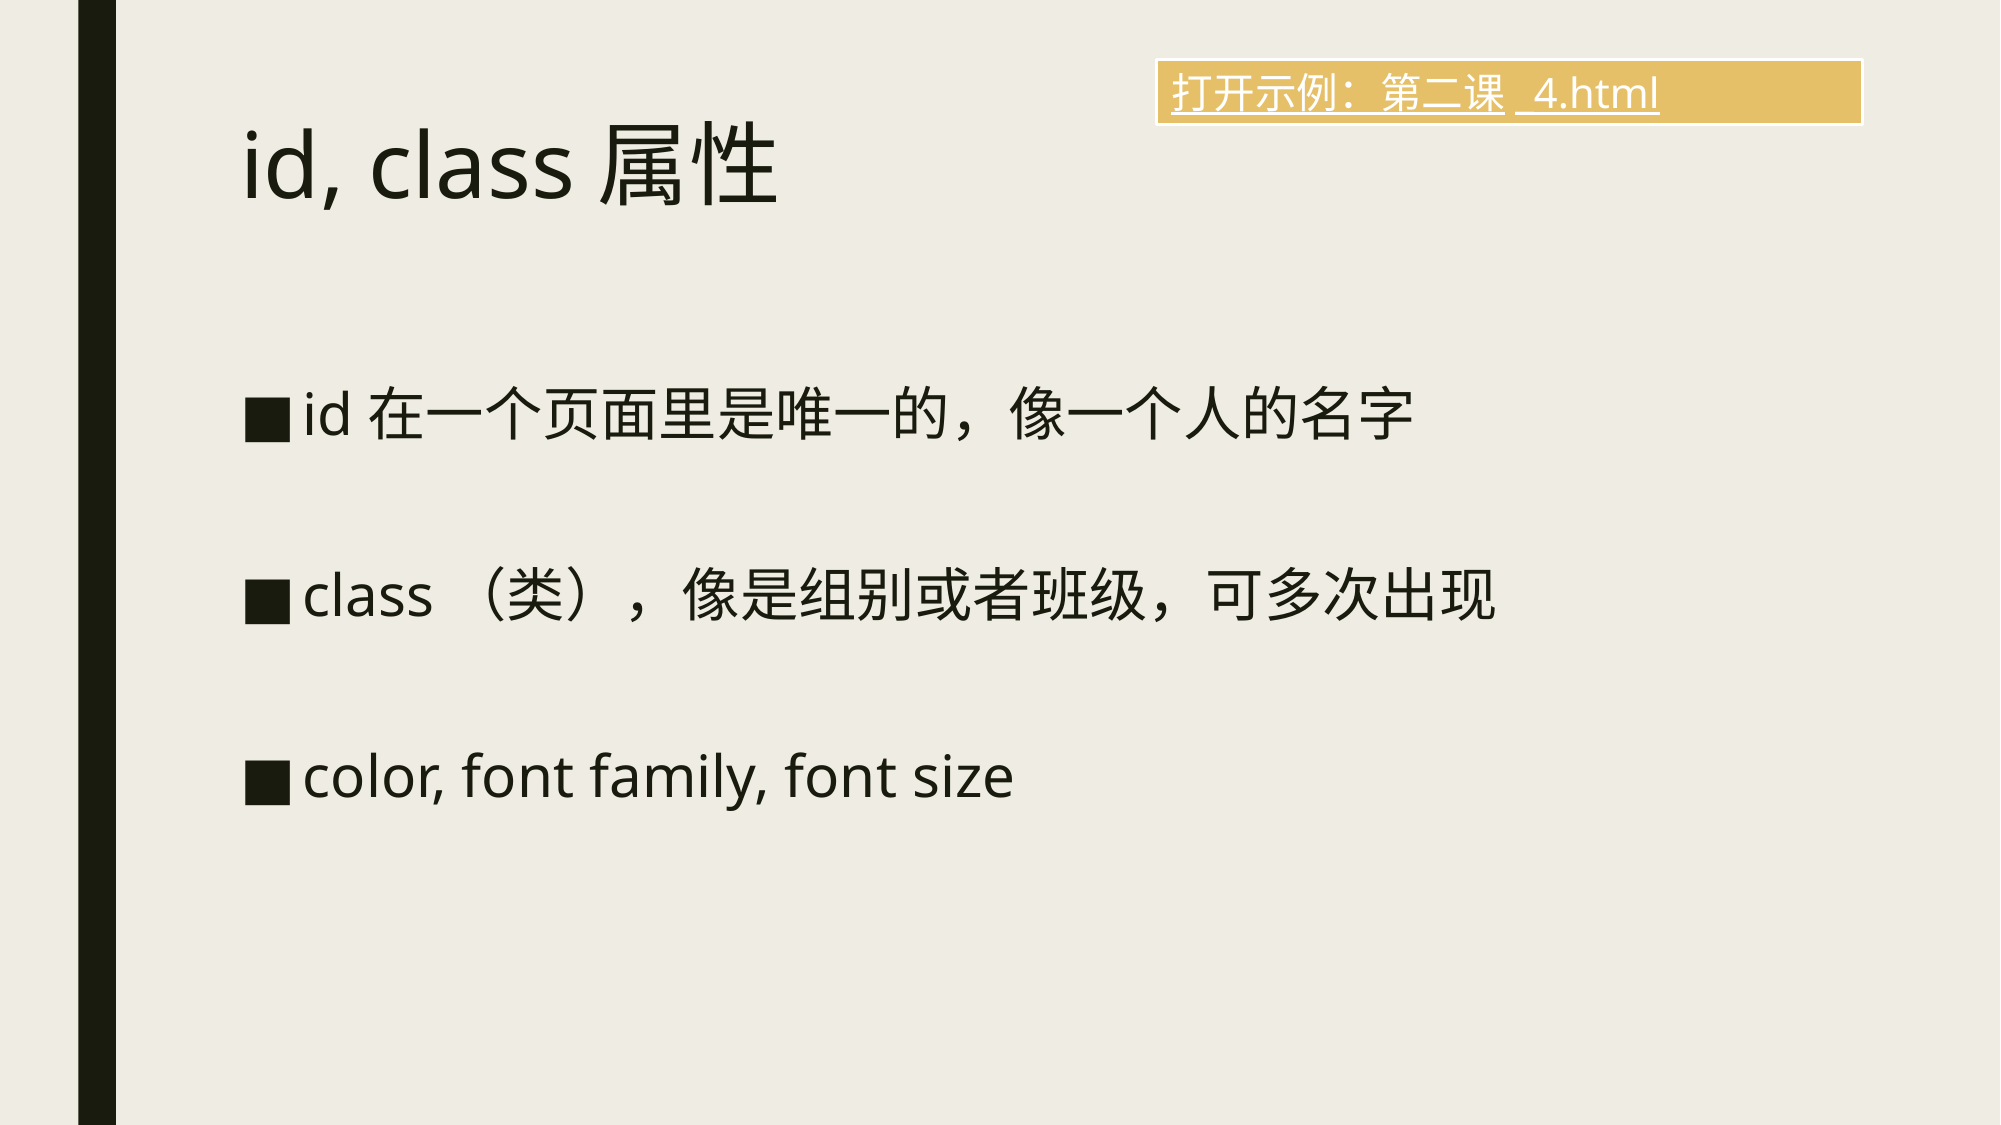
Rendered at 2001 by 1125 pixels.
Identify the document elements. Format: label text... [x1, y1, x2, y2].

list id在一个页面里是唯一的，像一个人的名字 class（类），像是组别或者班级，可多次出现 color, font family, font size [225, 375, 1800, 963]
text_box 打开示例：第二课_4.html [1155, 58, 1864, 126]
title id, class属性 [225, 112, 1800, 357]
